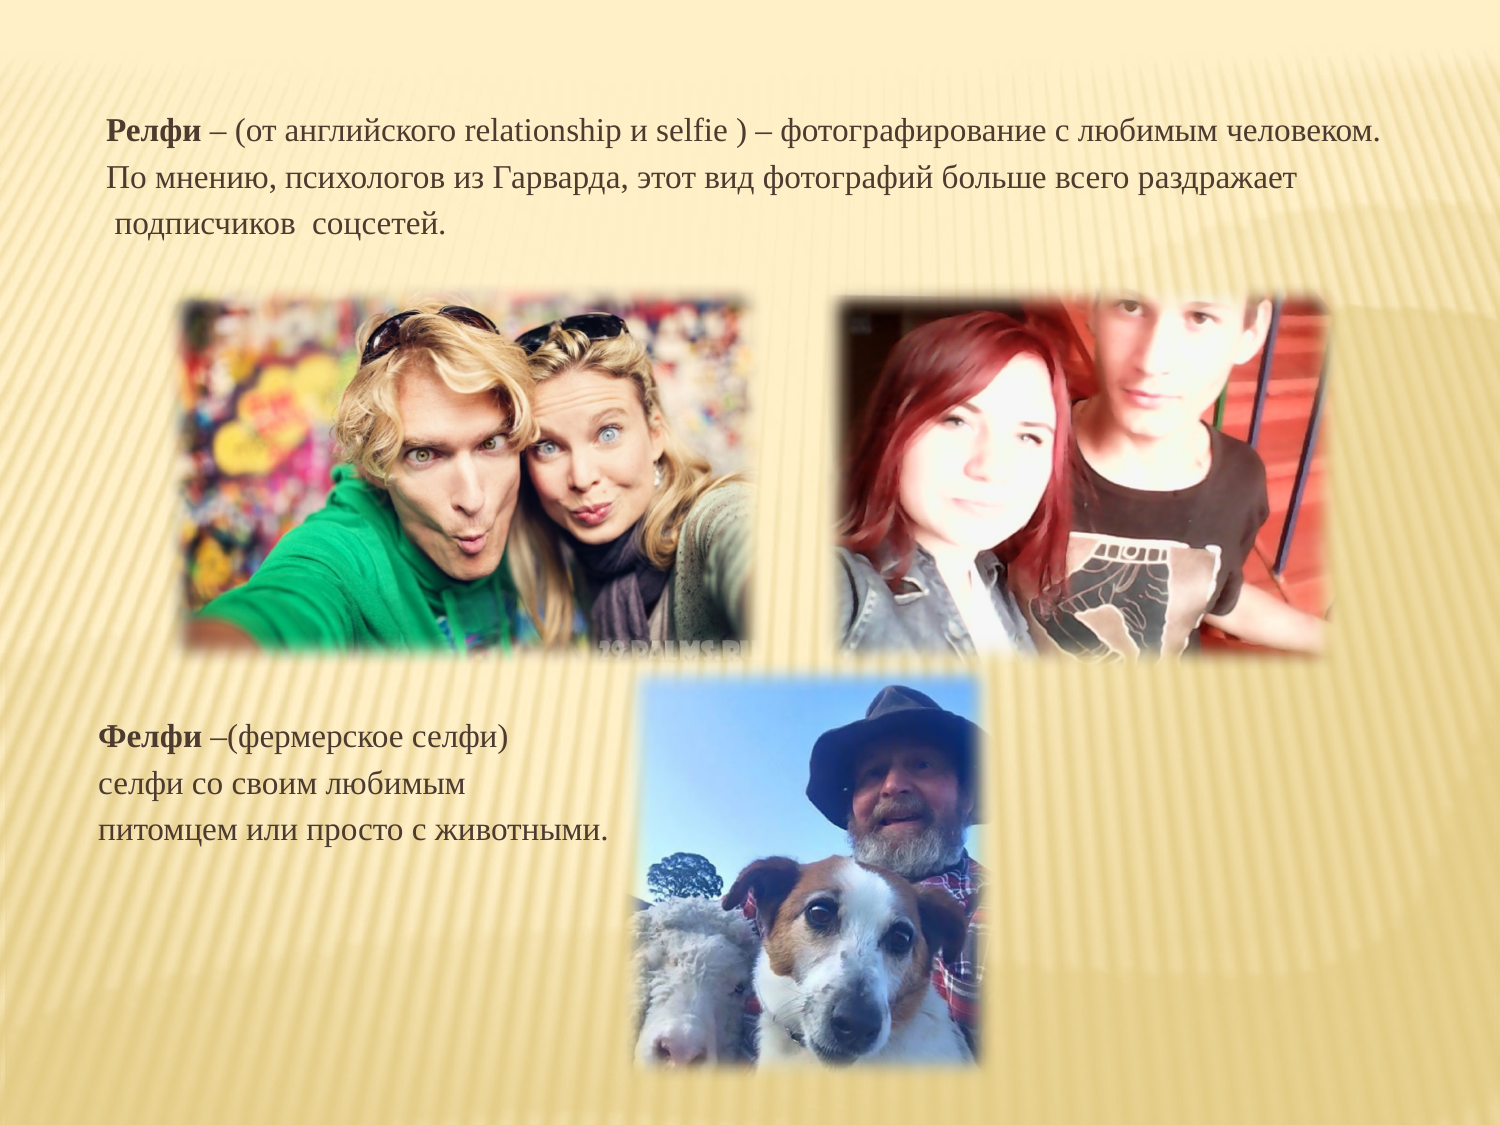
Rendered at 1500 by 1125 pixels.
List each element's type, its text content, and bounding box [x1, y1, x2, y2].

list Релфи – (от английского relationship и selfie ) – фотографирование с любимым человеком. По мнению, психологов из Гарварда, этот вид фотографий больше всего раздражает подписчиков соцсетей. Фелфи –(фермерское селфи) селфи со своим любимым питомцем или просто с животными. [75, 54, 1500, 998]
picture [163, 280, 1341, 1083]
